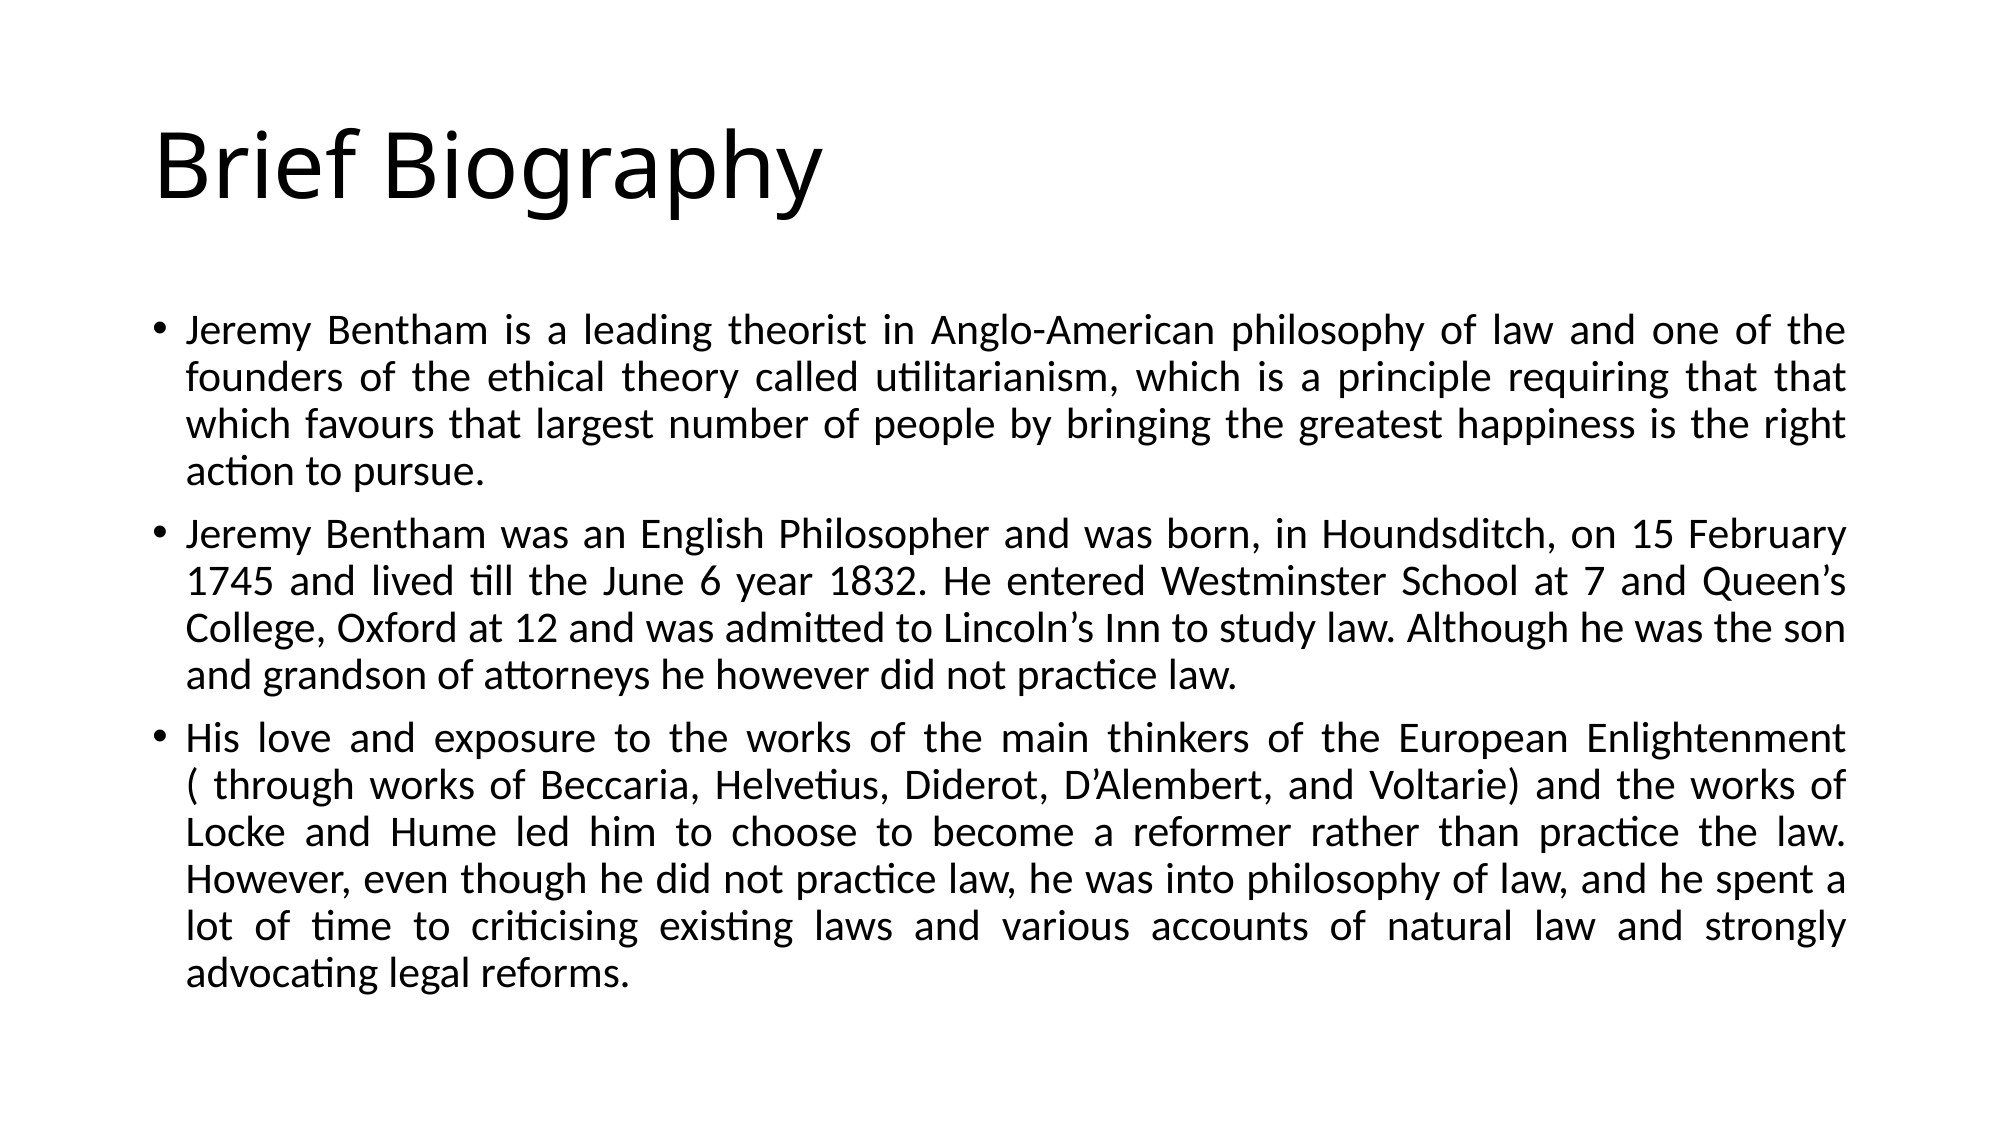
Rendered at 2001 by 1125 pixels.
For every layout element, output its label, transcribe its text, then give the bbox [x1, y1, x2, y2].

title Brief Biography [137, 59, 1863, 278]
list Jeremy Bentham is a leading theorist in Anglo-American philosophy of law and one of the founders of the ethical theory called utilitarianism, which is a principle requiring that that which favours that largest number of people by bringing the greatest happiness is the right action to pursue. Jeremy Bentham was an English Philosopher and was born, in Houndsditch, on 15 February 1745 and lived till the June 6 year 1832. He entered Westminster School at 7 and Queen’s College, Oxford at 12 and was admitted to Lincoln’s Inn to study law. Although he was the son and grandson of attorneys he however did not practice law. His love and exposure to the works of the main thinkers of the European Enlightenment ( through works of Beccaria, Helvetius, Diderot, D’Alembert, and Voltarie) and the works of Locke and Hume led him to choose to become a reformer rather than practice the law. However, even though he did not practice law, he was into philosophy of law, and he spent a lot of time to criticising existing laws and various accounts of natural law and strongly advocating legal reforms. [137, 299, 1863, 1014]
